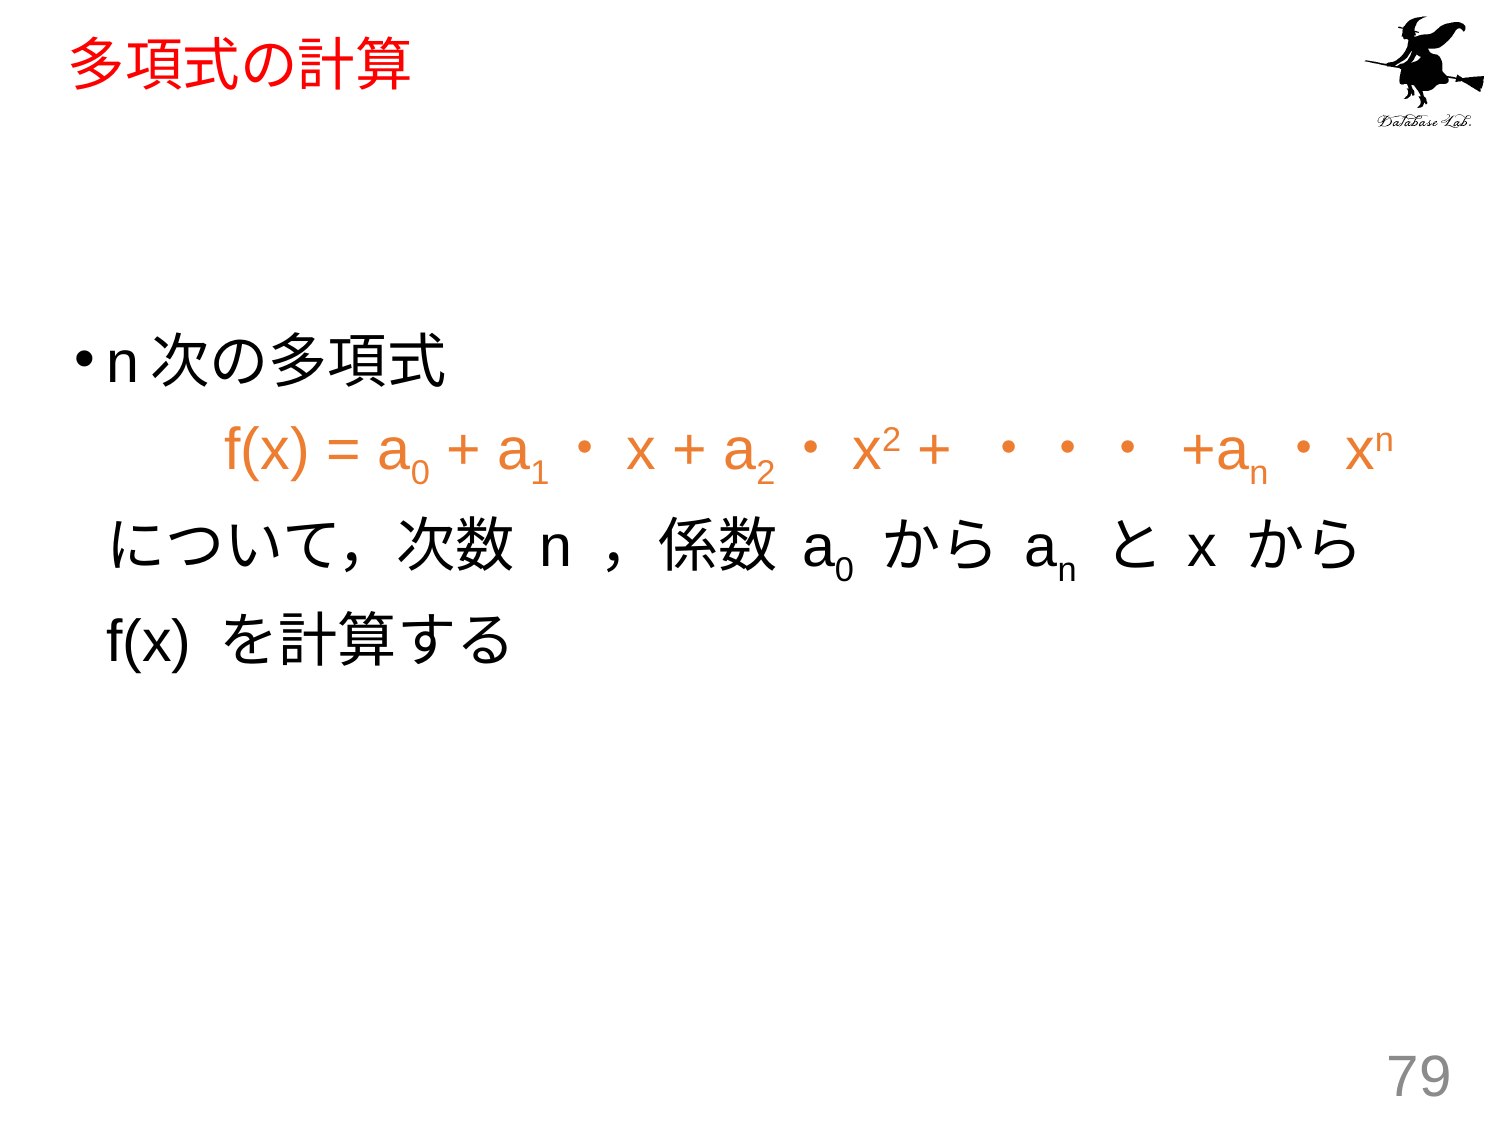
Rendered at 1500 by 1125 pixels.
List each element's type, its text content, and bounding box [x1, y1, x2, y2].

picture [1362, 14, 1486, 130]
list n次の多項式 f(x) = a0 + a1・x + a2・x2 + ・・・ +an・xn について，次数 n ，係数 a0 から an と x からf(x) を計算する [59, 301, 1443, 762]
title 多項式の計算 [52, 28, 1441, 106]
slide_number 79 [1129, 1042, 1467, 1103]
